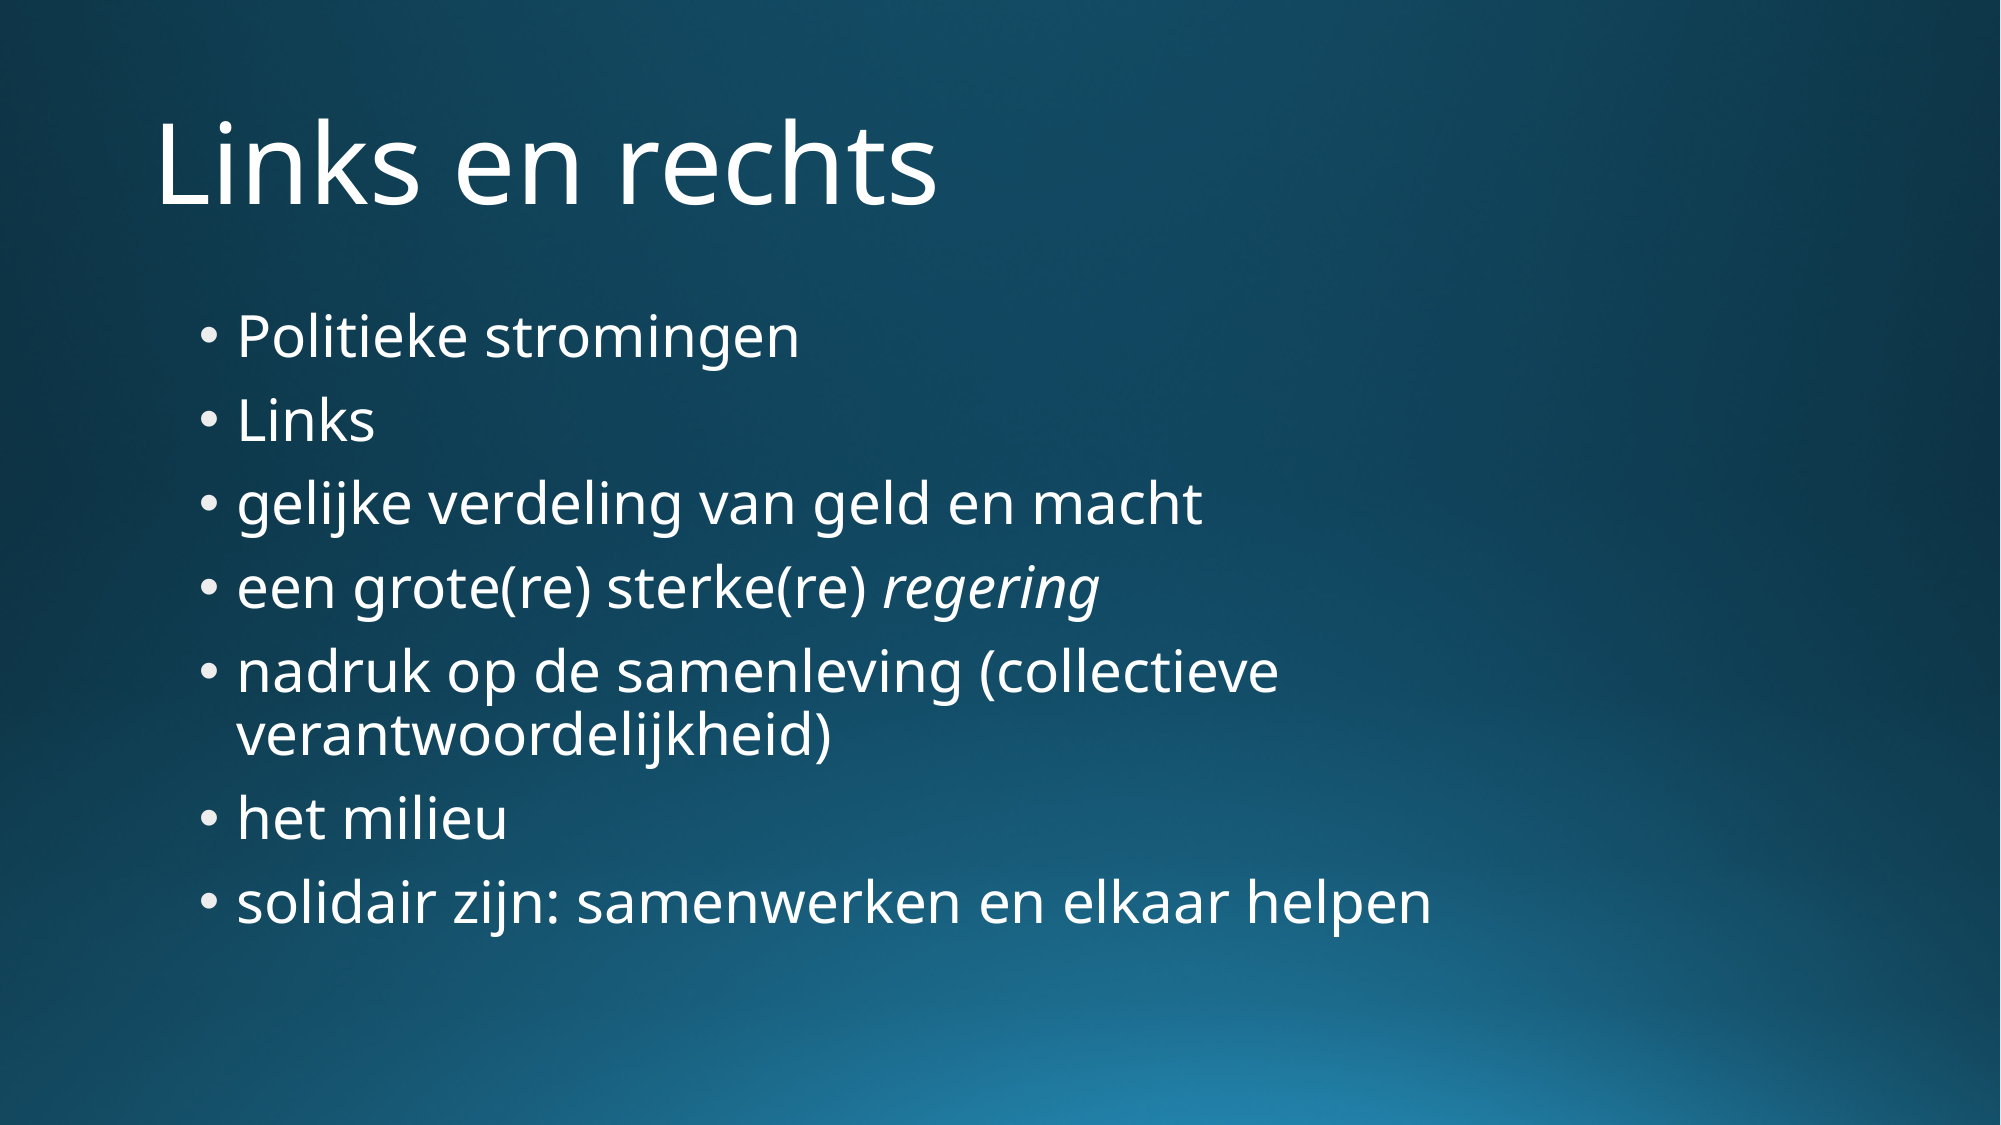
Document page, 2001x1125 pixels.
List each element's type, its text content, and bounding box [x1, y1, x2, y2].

list Politieke stromingen Links gelijke verdeling van geld en macht een grote(re) sterke(re) regering nadruk op de samenleving (collectieve verantwoordelijkheid) het milieu solidair zijn: samenwerken en elkaar helpen [183, 299, 1863, 1014]
title Links en rechts [137, 59, 1863, 278]
picture [0, 0, 2001, 1125]
